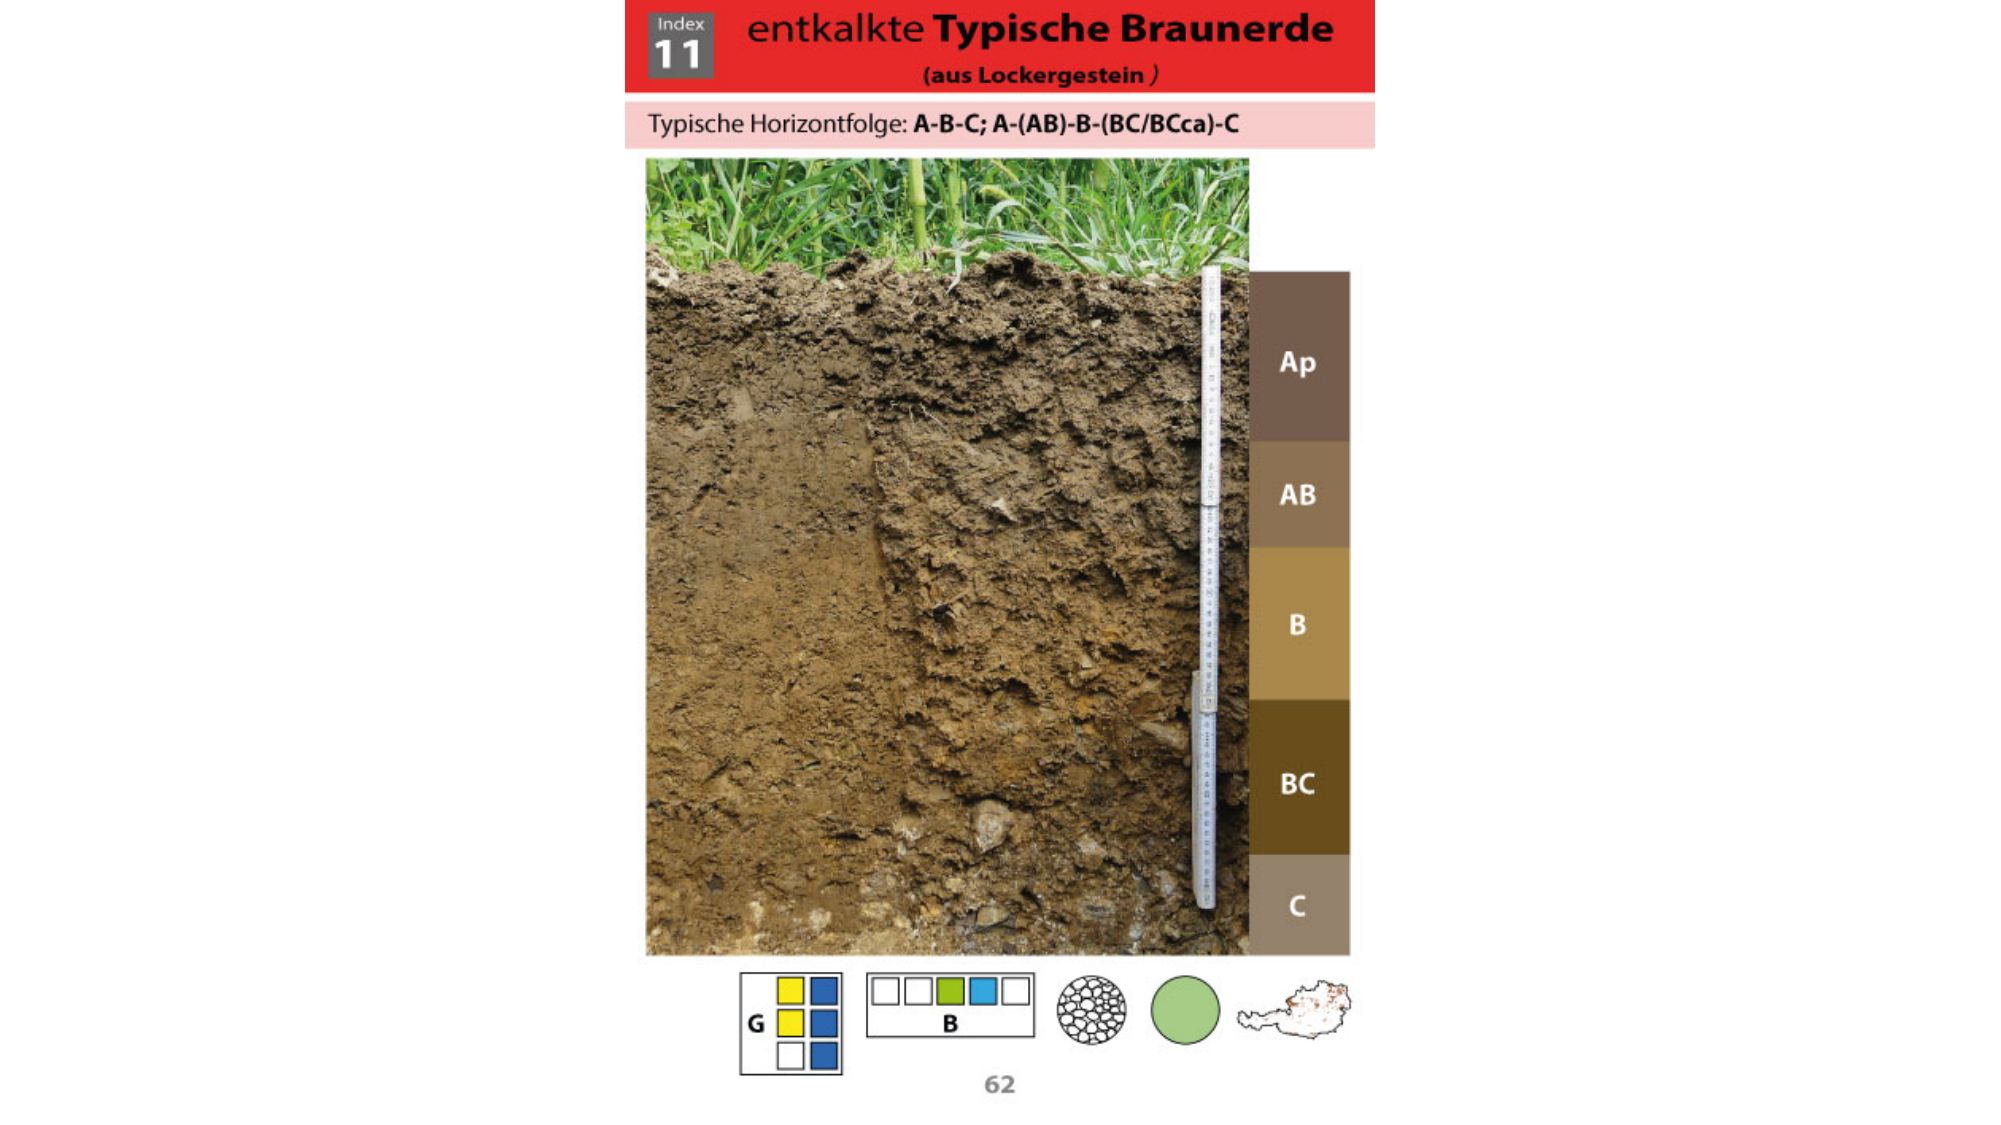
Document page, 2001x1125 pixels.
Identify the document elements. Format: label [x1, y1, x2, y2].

picture [625, 0, 1375, 1125]
